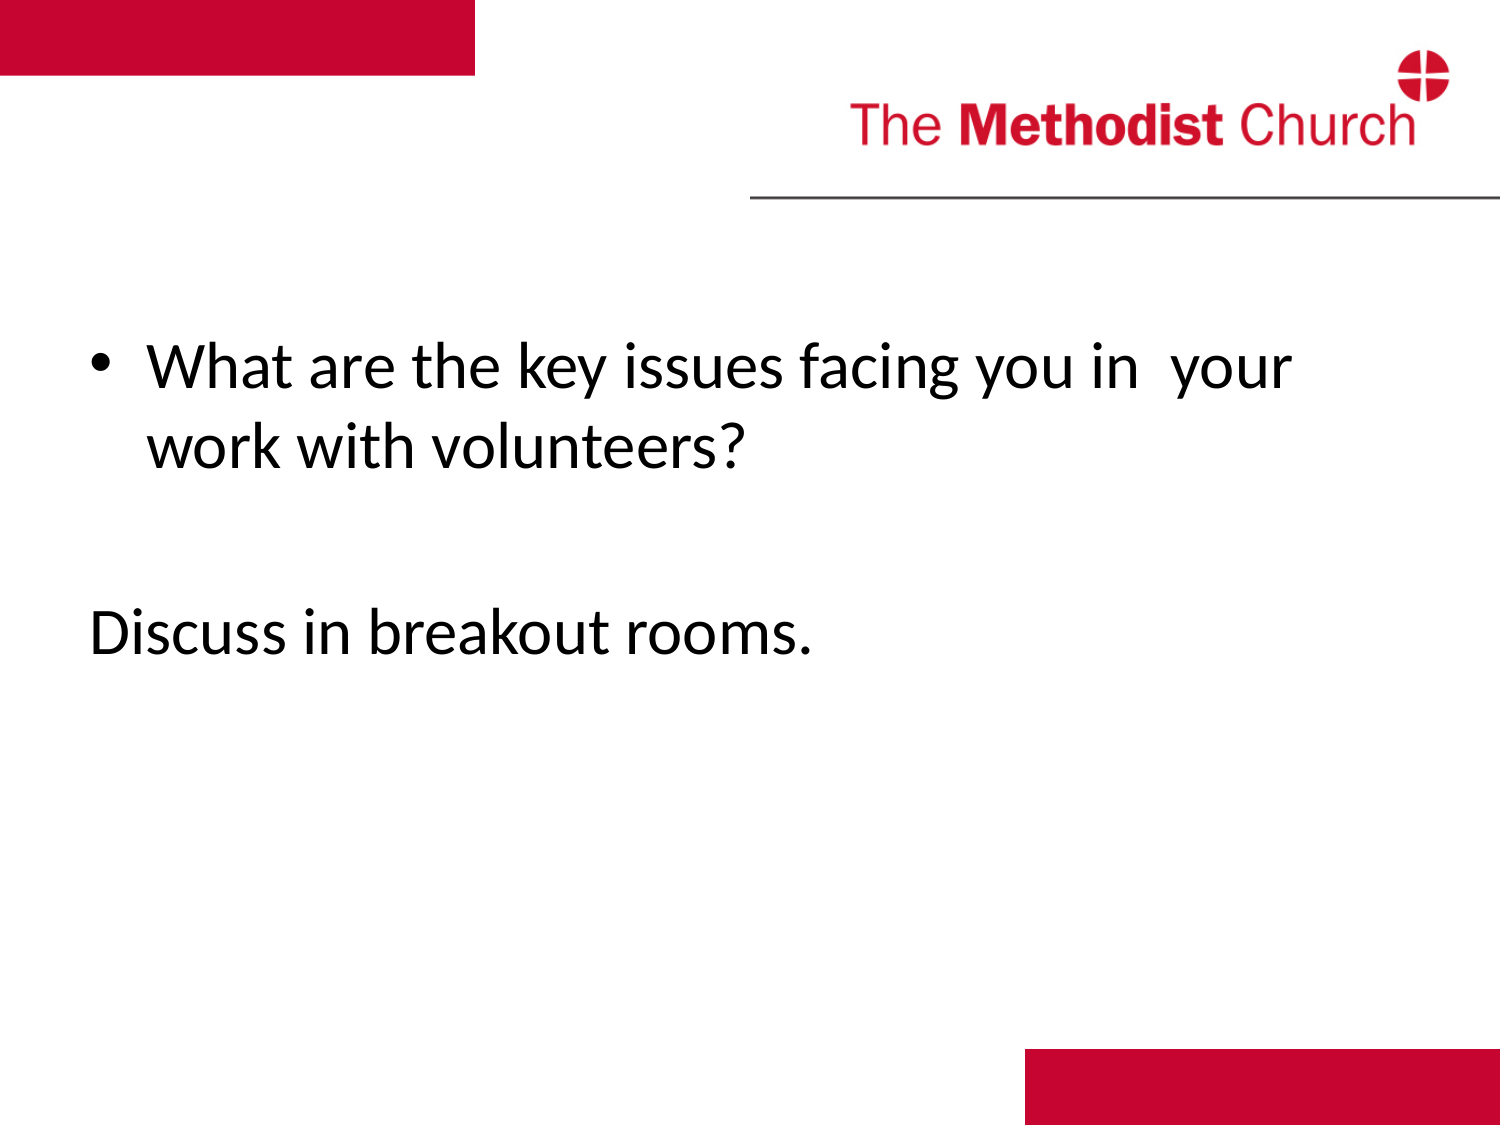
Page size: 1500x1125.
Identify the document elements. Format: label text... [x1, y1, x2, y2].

list What are the key issues facing you in your work with volunteers? Discuss in breakout rooms. [75, 314, 1425, 1047]
picture [750, 0, 1500, 216]
